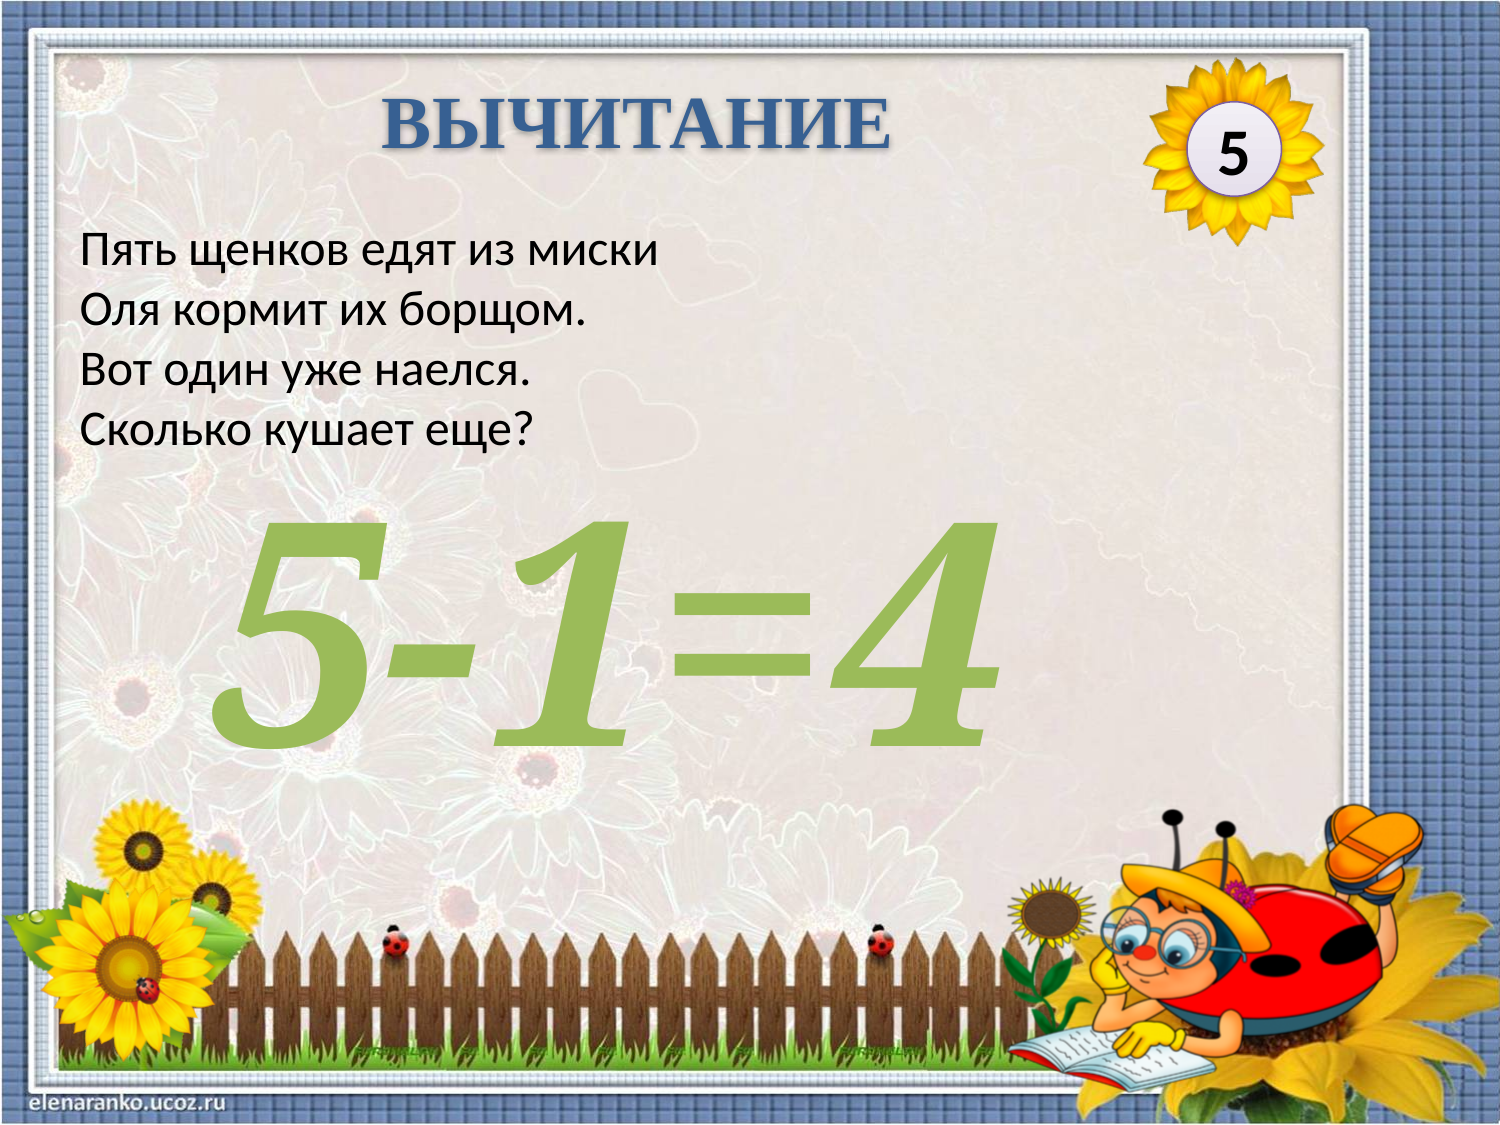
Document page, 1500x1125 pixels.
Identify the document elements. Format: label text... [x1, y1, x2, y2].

text_box Пять щенков едят из миски Оля кормит их борщом. Вот один уже наелся. Сколько кушает еще? [64, 208, 1317, 463]
text_box ВЫЧИТАНИЕ [123, 66, 1134, 172]
text_box 5-1=4 [194, 463, 1187, 816]
picture [0, 0, 1500, 1125]
